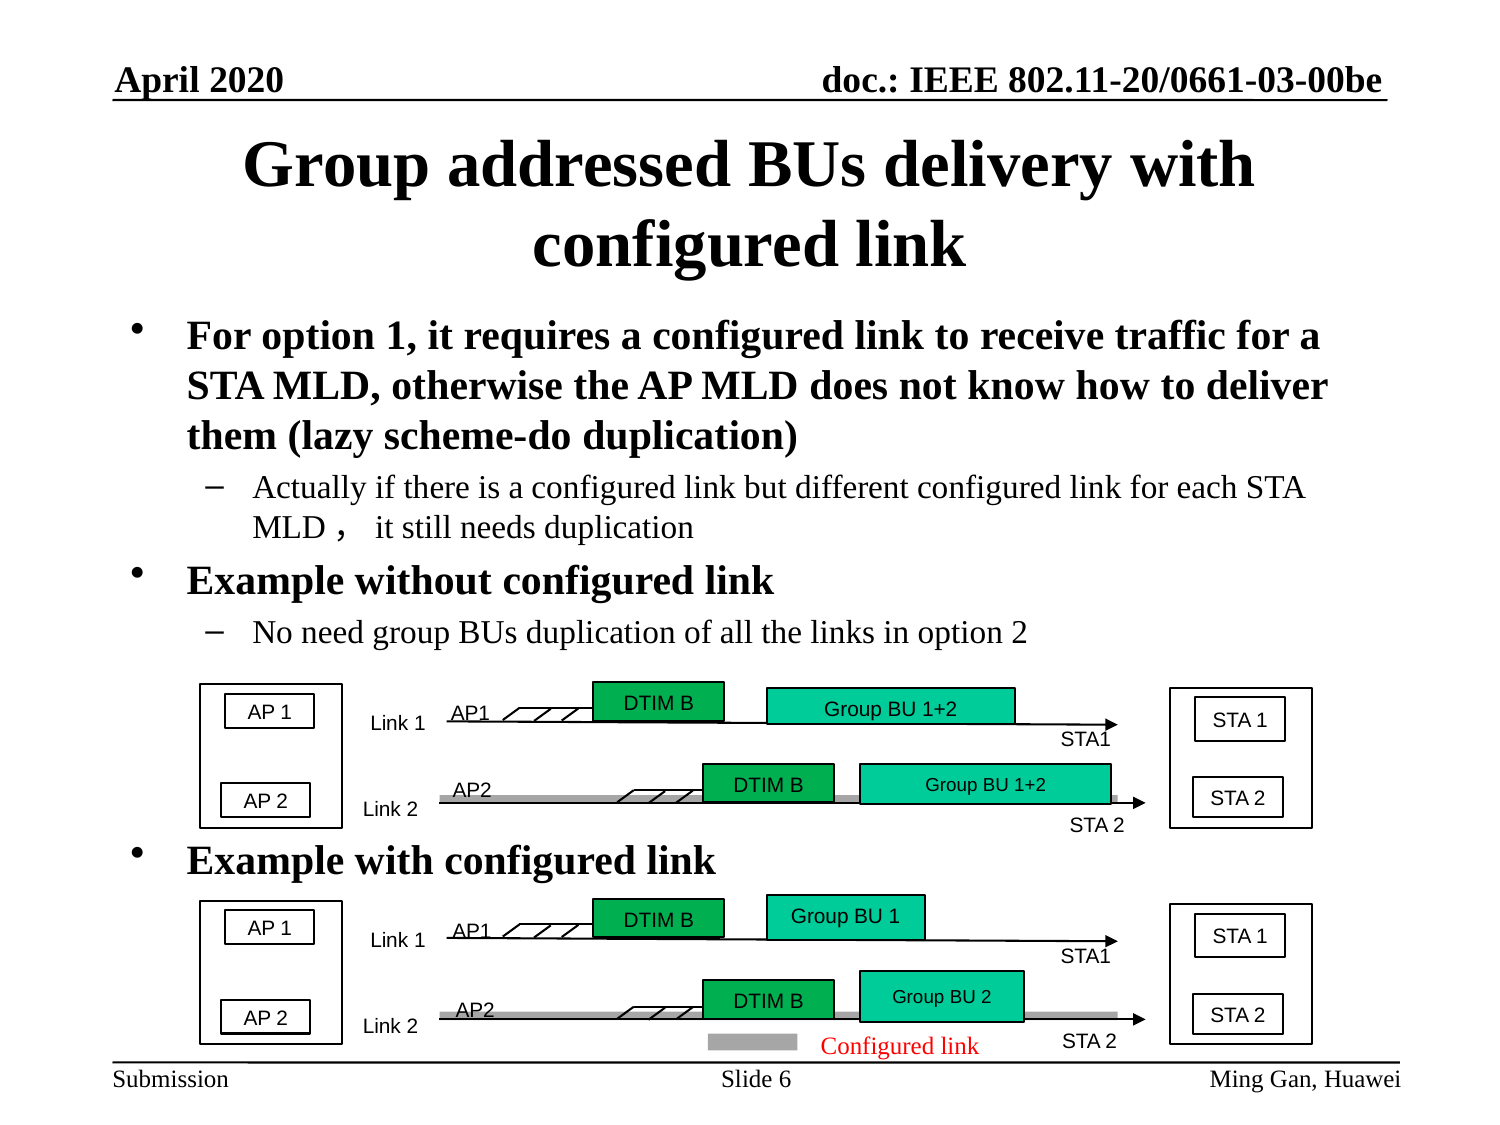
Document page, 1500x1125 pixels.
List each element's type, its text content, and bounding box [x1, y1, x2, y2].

slide_number Slide 6 [712, 1061, 800, 1093]
footer Ming Gan, Huawei [1206, 1061, 1402, 1093]
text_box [199, 682, 1313, 835]
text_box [199, 894, 1313, 1051]
title Group addressed BUs delivery with configured link [112, 112, 1388, 288]
list For option 1, it requires a configured link to receive traffic for a STA MLD, otherwise the AP MLD does not know how to deliver them (lazy scheme-do duplication) Actually if there is a configured link but different configured link for each STA MLD，it still needs duplication Example without configured link No need group BUs duplication of all the links in option 2 Example with configured link [115, 300, 1391, 976]
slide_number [114, 54, 286, 101]
